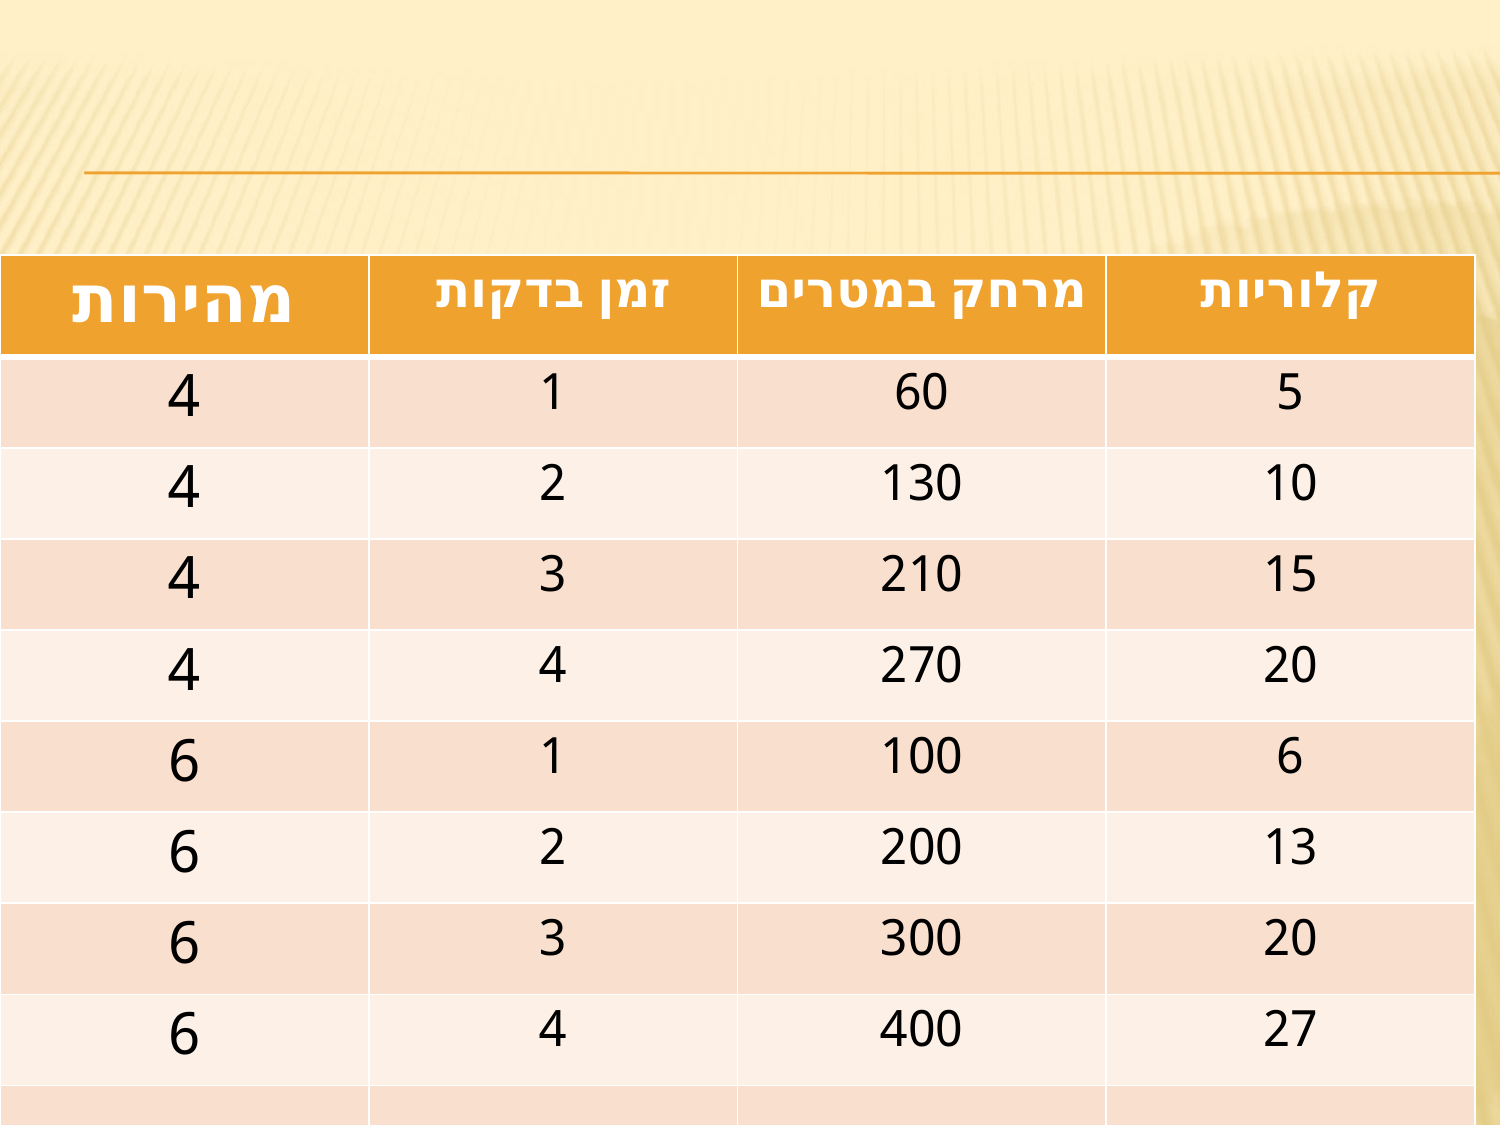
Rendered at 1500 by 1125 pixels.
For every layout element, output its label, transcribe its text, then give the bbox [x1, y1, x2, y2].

table_cell 4 [370, 631, 737, 720]
table_cell 100 [738, 722, 1105, 811]
table_cell 3 [370, 540, 737, 629]
table_cell 4 [1, 449, 368, 538]
table_cell 2 [370, 813, 737, 902]
table_cell 15 [1107, 540, 1474, 629]
table_cell 13 [1107, 813, 1474, 902]
table_cell 10 [1107, 449, 1474, 538]
table_cell 6 [1, 722, 368, 811]
table_cell 2 [370, 449, 737, 538]
table_cell 6 [1107, 722, 1474, 811]
table_header מהירות [1, 256, 368, 354]
table_cell 6 [1, 813, 368, 902]
table_cell 4 [370, 995, 737, 1085]
table_cell [1, 1086, 368, 1125]
table_cell [738, 1086, 1105, 1125]
table_cell 300 [738, 904, 1105, 994]
table_cell 400 [738, 995, 1105, 1085]
table_header זמן בדקות [370, 256, 737, 354]
table_cell 60 [738, 360, 1105, 447]
table_cell 1 [370, 360, 737, 447]
table_header קלוריות [1107, 256, 1474, 354]
table_cell 4 [1, 540, 368, 629]
table_cell 210 [738, 540, 1105, 629]
table_cell 6 [1, 904, 368, 994]
table_cell [1107, 1086, 1474, 1125]
table_cell 20 [1107, 904, 1474, 994]
table_cell 270 [738, 631, 1105, 720]
table_cell 20 [1107, 631, 1474, 720]
table_cell 4 [1, 631, 368, 720]
table_cell 4 [1, 360, 368, 447]
table_cell 1 [370, 722, 737, 811]
table_header מרחק במטרים [738, 256, 1105, 354]
table_cell 130 [738, 449, 1105, 538]
table_cell [370, 1086, 737, 1125]
table_cell 200 [738, 813, 1105, 902]
table_cell 6 [1, 995, 368, 1085]
table_cell 27 [1107, 995, 1474, 1085]
table_cell 3 [370, 904, 737, 994]
table_cell 5 [1107, 360, 1474, 447]
